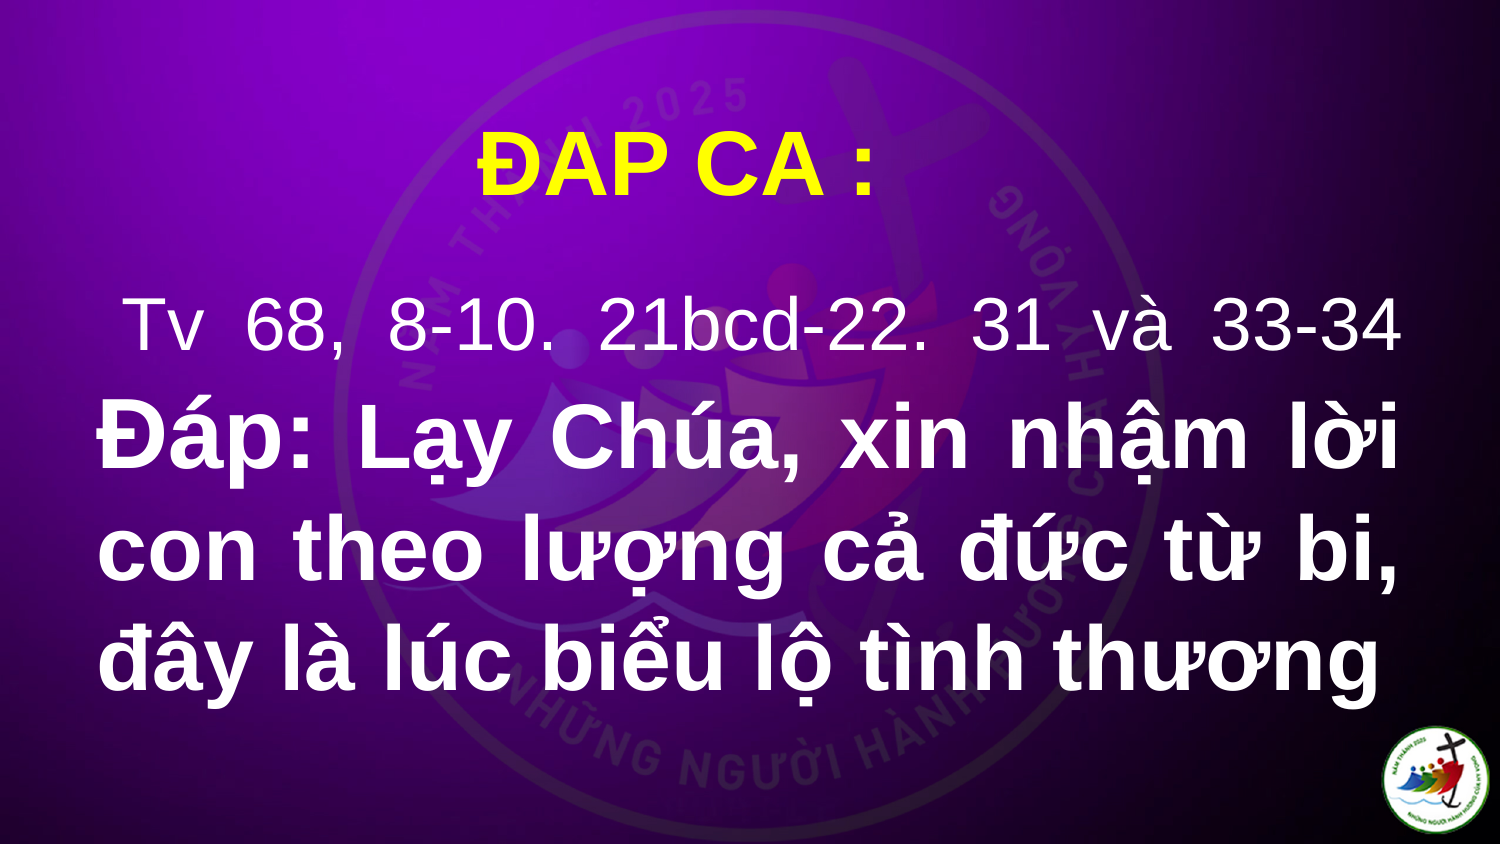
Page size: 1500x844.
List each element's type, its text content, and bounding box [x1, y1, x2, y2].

picture [0, 0, 1500, 844]
title Tv 68, 8-10. 21bcd-22. 31 và 33-34 Ðáp: Lạy Chúa, xin nhậm lời con theo lượng cả đức từ bi, đây là lúc biểu lộ tình thương [81, 223, 1419, 745]
text_box ĐAP CA : [462, 96, 900, 222]
